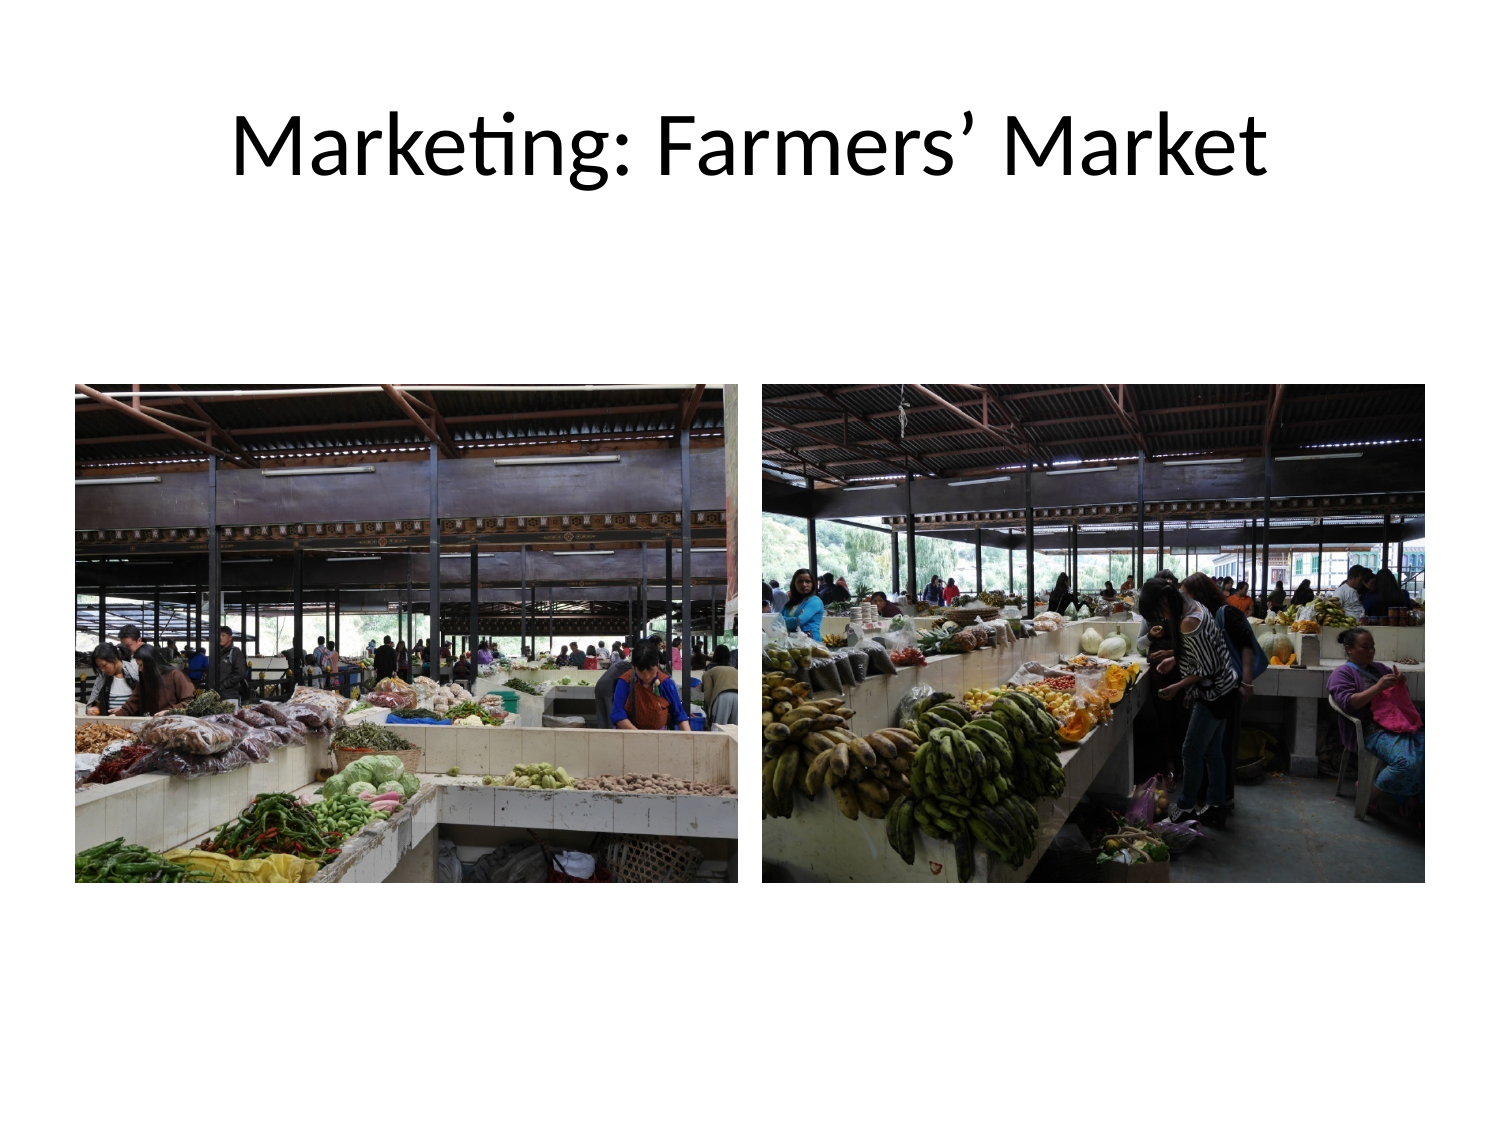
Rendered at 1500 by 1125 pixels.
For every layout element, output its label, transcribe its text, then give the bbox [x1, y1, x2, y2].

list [74, 384, 738, 883]
title Marketing: Farmers’ Market [75, 45, 1425, 233]
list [762, 384, 1426, 883]
